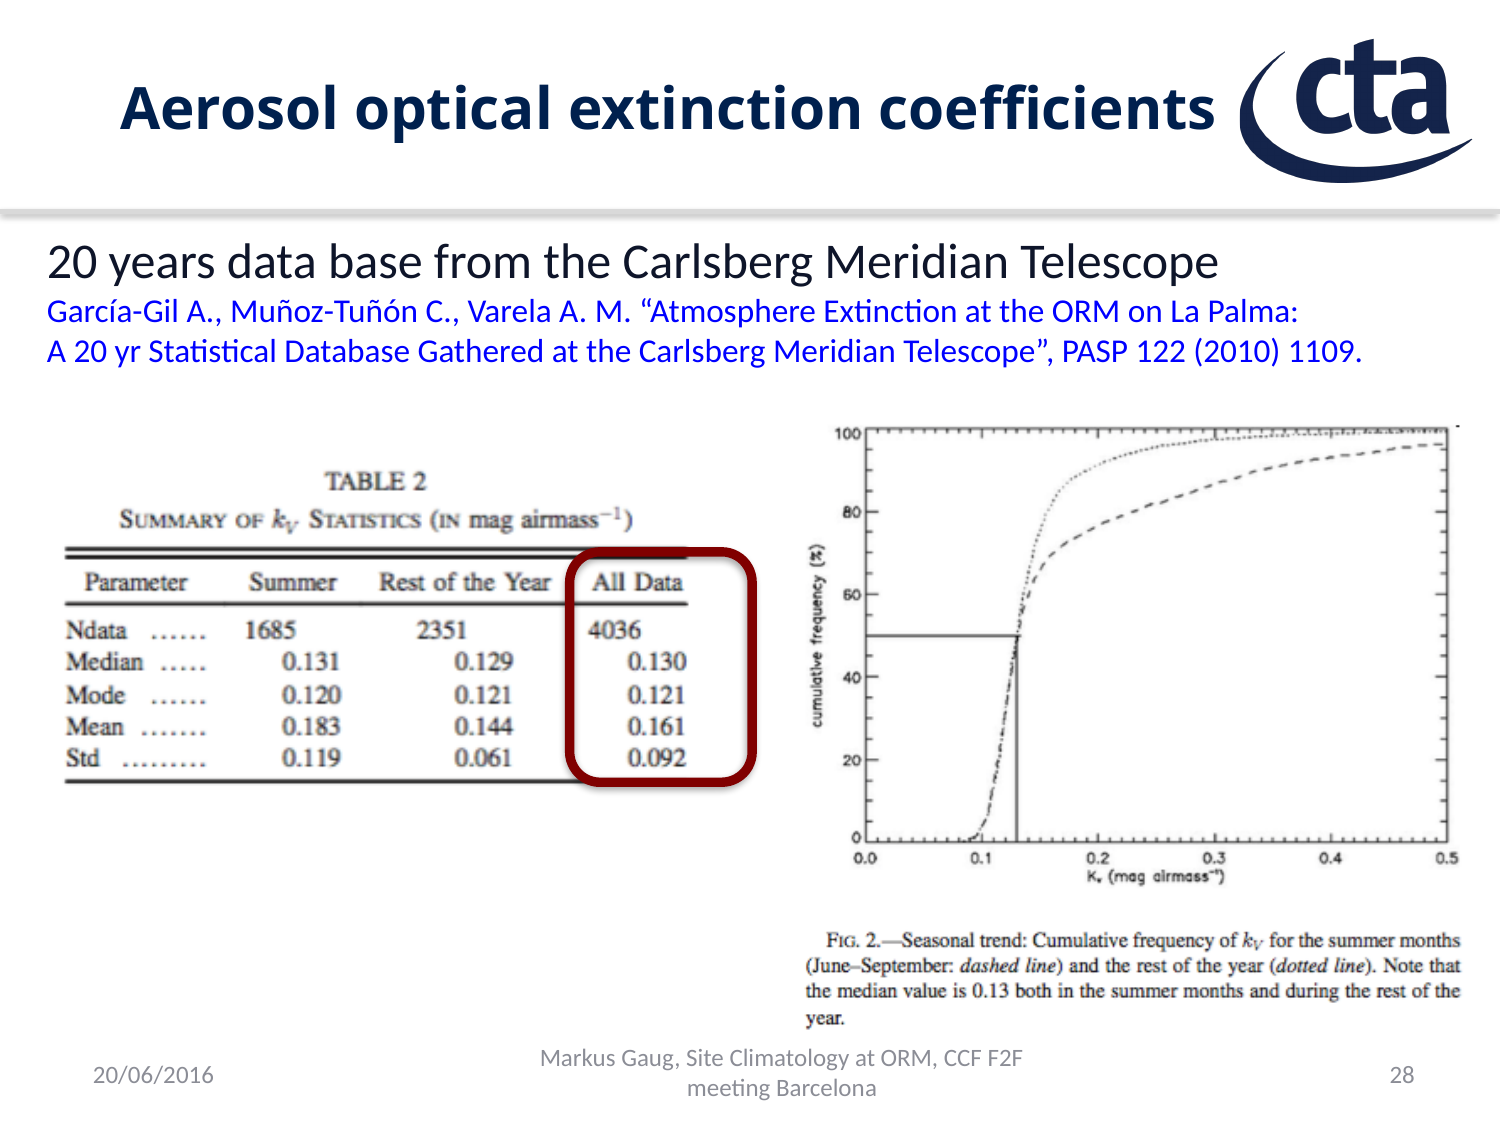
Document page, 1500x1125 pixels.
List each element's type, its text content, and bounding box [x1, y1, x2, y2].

picture [1239, 29, 1495, 183]
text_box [7, 451, 765, 809]
text_box 20 years data base from the Carlsberg Meridian Telescope García-Gil A., Muñoz-Tuñón C., Varela A. M. “Atmosphere Extinction at the ORM on La Palma: A 20 yr Statistical Database Gathered at the Carlsberg Meridian Telescope”, PASP 122 (2010) 1109. [32, 221, 1472, 437]
picture [778, 391, 1485, 1045]
title Aerosol optical extinction coefficients [105, 39, 1240, 175]
